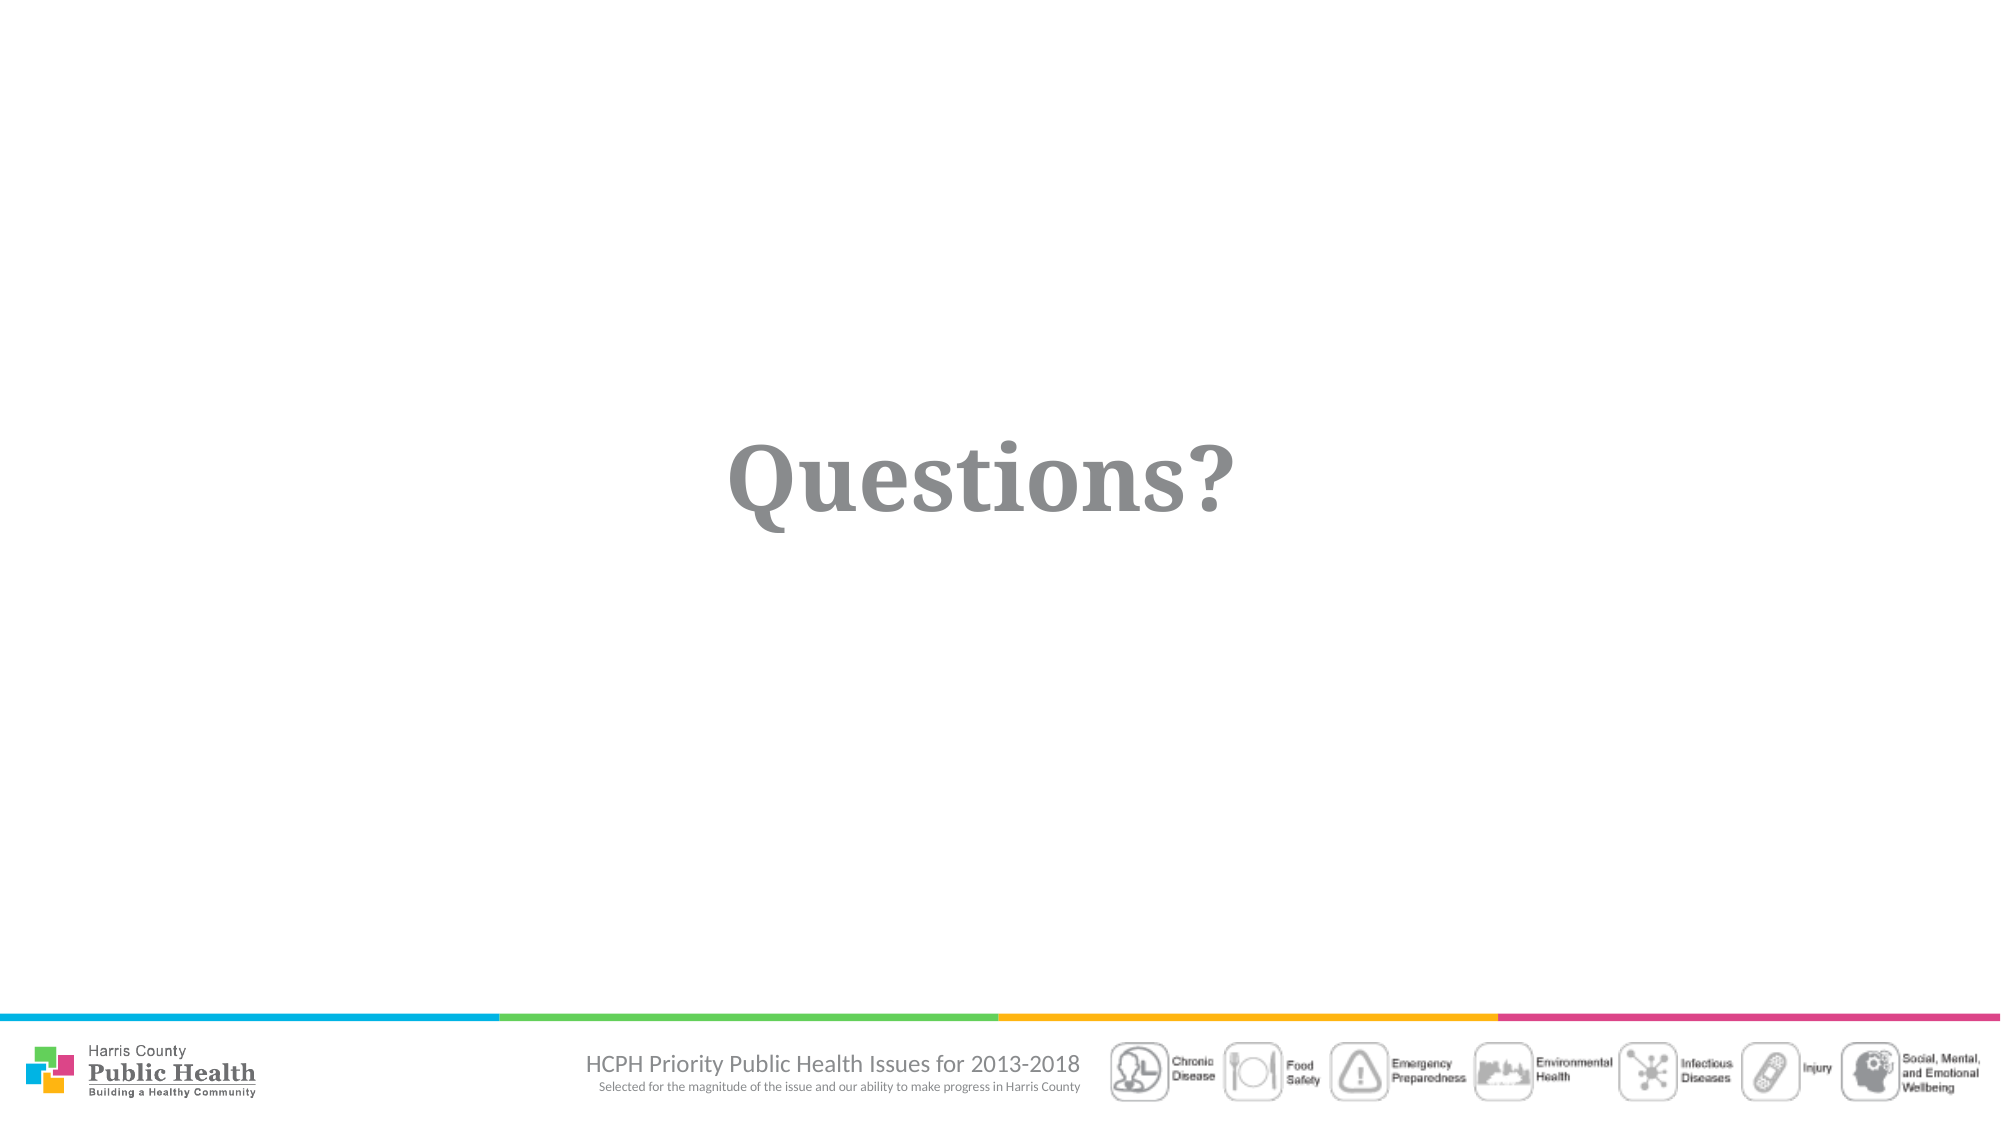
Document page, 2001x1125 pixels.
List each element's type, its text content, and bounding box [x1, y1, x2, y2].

picture [4, 1034, 271, 1105]
picture [1104, 1038, 1987, 1117]
title Questions? [710, 373, 1306, 591]
